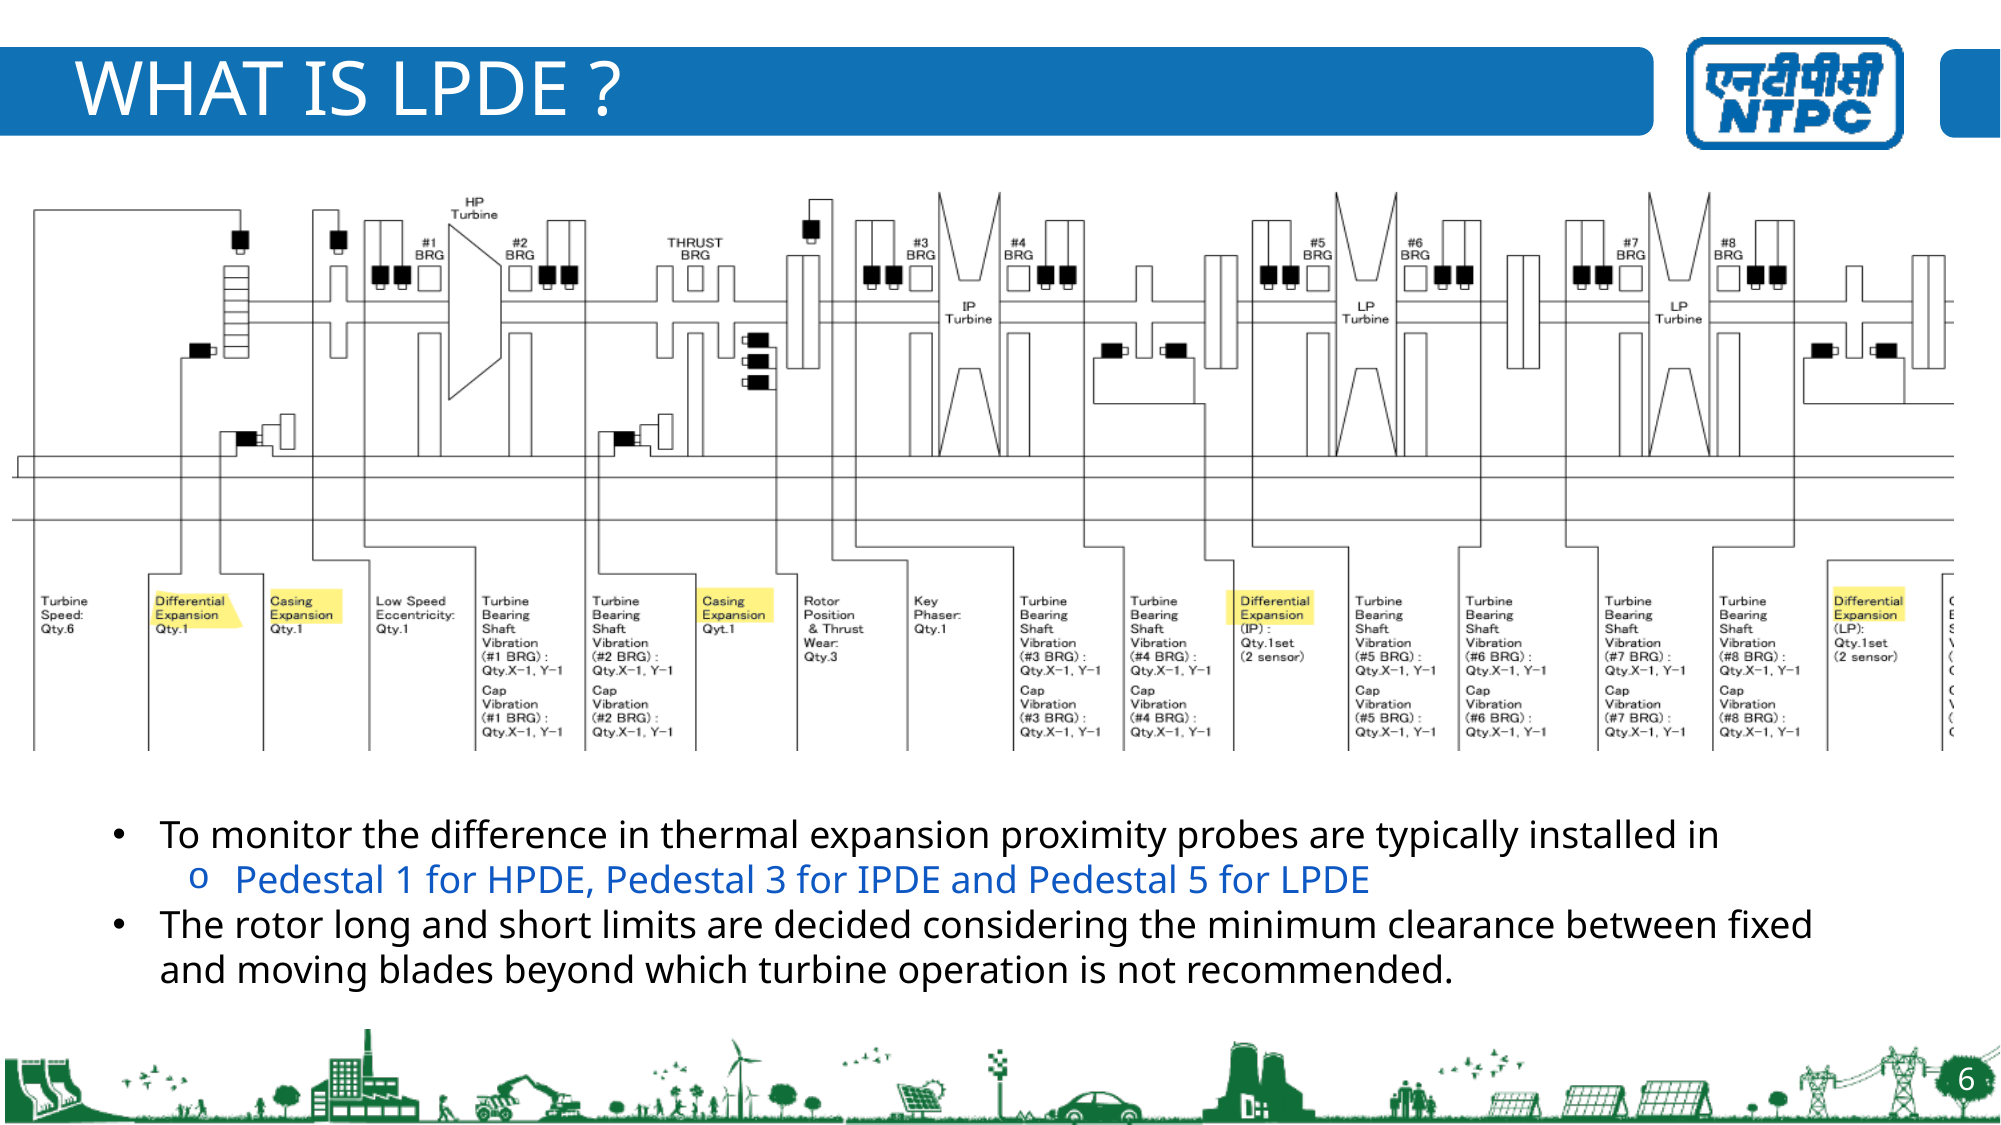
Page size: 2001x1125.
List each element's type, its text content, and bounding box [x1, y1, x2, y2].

picture [12, 178, 1954, 751]
text_box To monitor the difference in thermal expansion proximity probes are typically installed in Pedestal 1 for HPDE, Pedestal 3 for IPDE and Pedestal 5 for LPDE The rotor long and short limits are decided considering the minimum clearance between fixed and moving blades beyond which turbine operation is not recommended. [97, 803, 1853, 1044]
picture [5, 1029, 2001, 1125]
title WHAT IS LPDE ? [44, 34, 1624, 149]
picture [1686, 37, 1904, 150]
